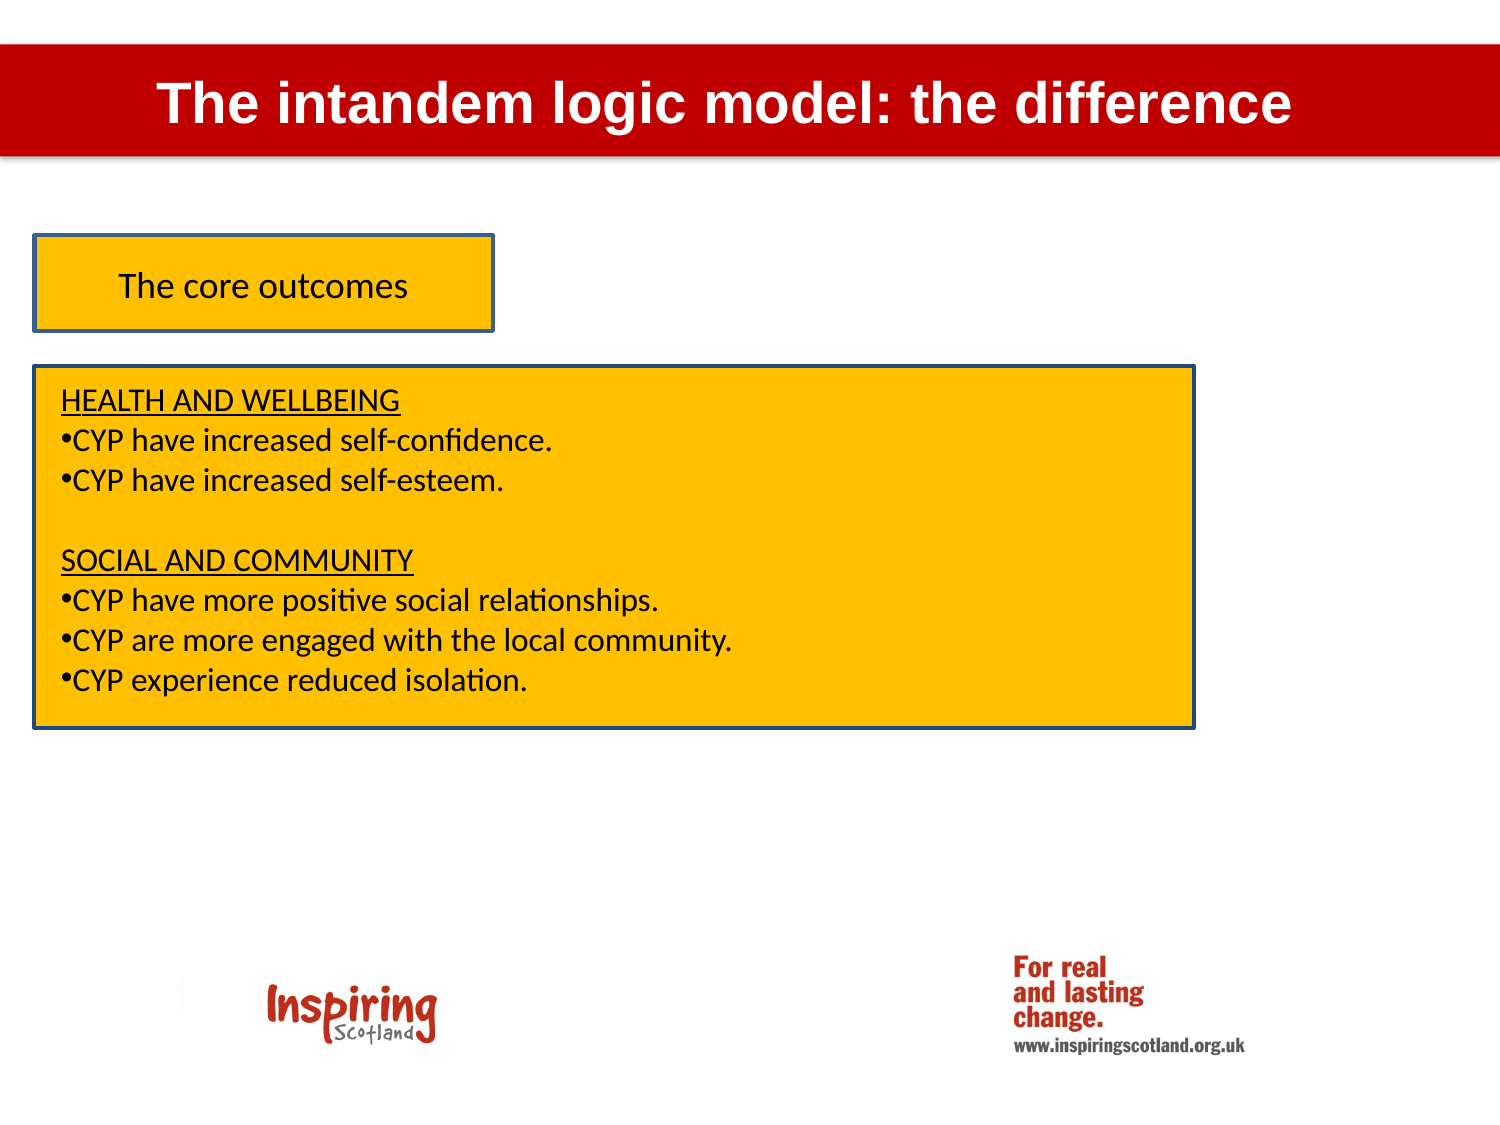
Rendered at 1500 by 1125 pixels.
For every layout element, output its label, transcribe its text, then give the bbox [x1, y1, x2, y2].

text_box The intandem logic model: the difference [123, 65, 1327, 206]
picture [52, 873, 609, 1076]
picture [1009, 916, 1254, 1065]
text_box [0, 44, 1500, 157]
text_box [34, 235, 1195, 729]
